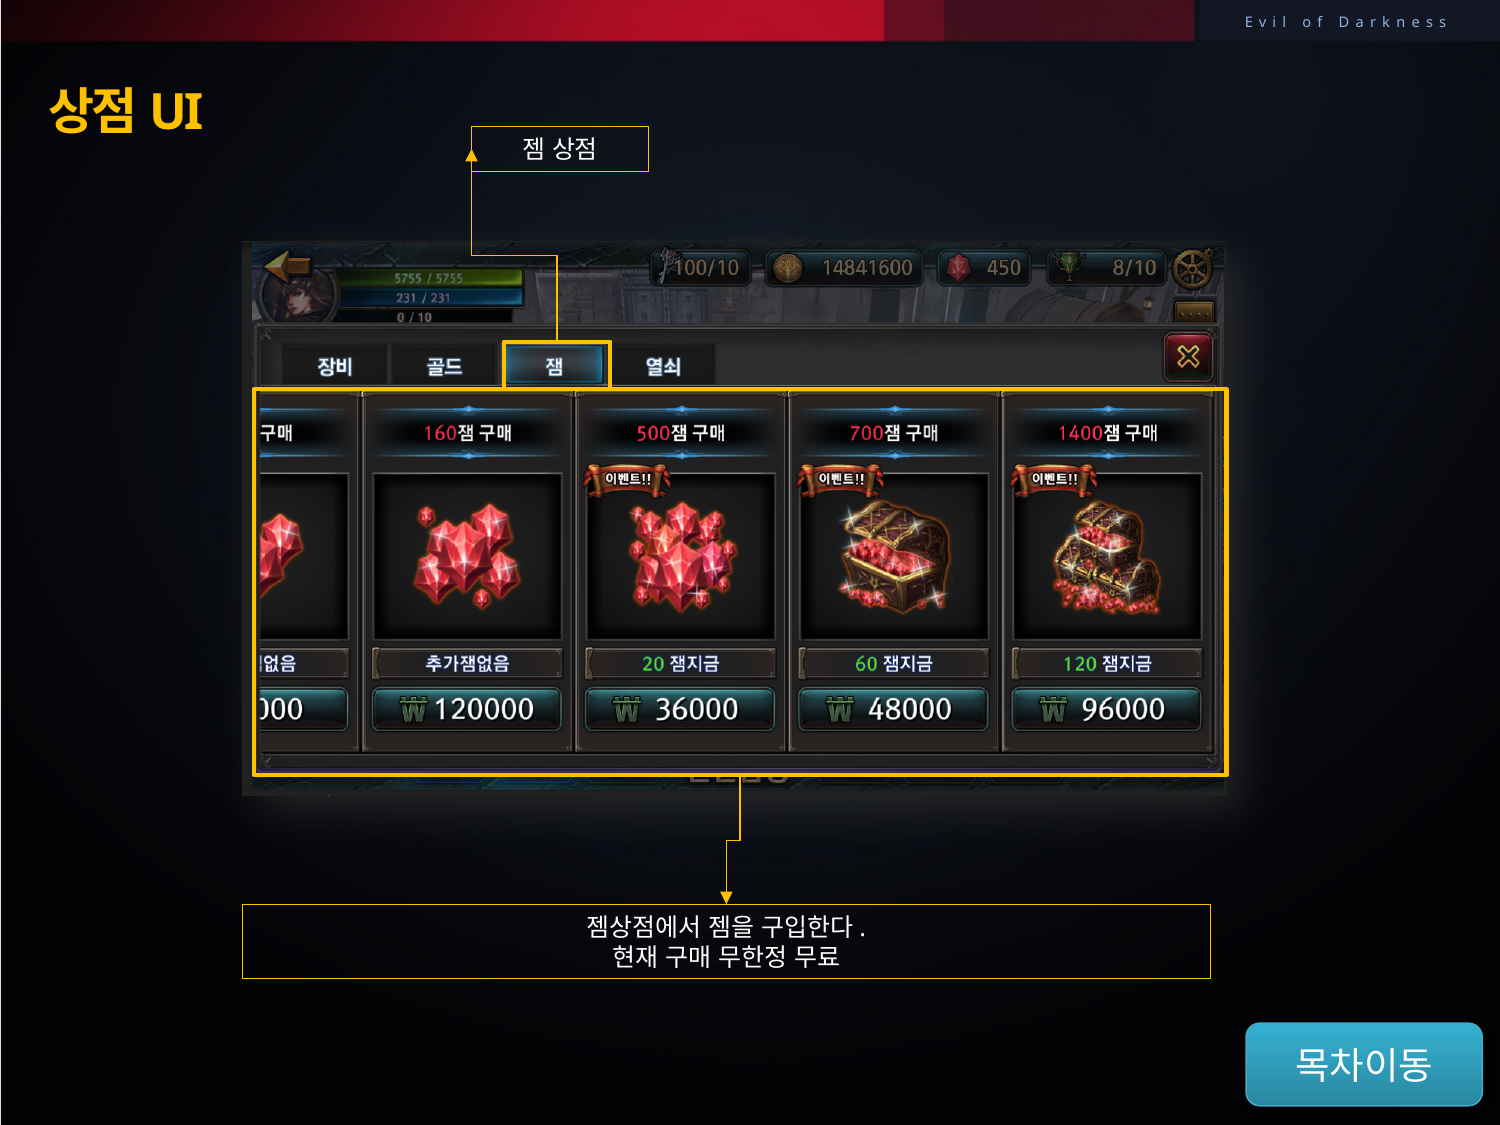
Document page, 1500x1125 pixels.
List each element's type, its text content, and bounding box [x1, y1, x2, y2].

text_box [668, 832, 799, 847]
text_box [417, 202, 611, 289]
picture [0, 0, 1500, 1125]
text_box 젬상점에서 젬을 구입한다. 현재 구매 무한정 무료 [242, 904, 1211, 979]
text_box 상점UI [33, 42, 218, 148]
text_box 목차이동 [1245, 1022, 1484, 1107]
text_box 젬 상점 [471, 126, 649, 172]
